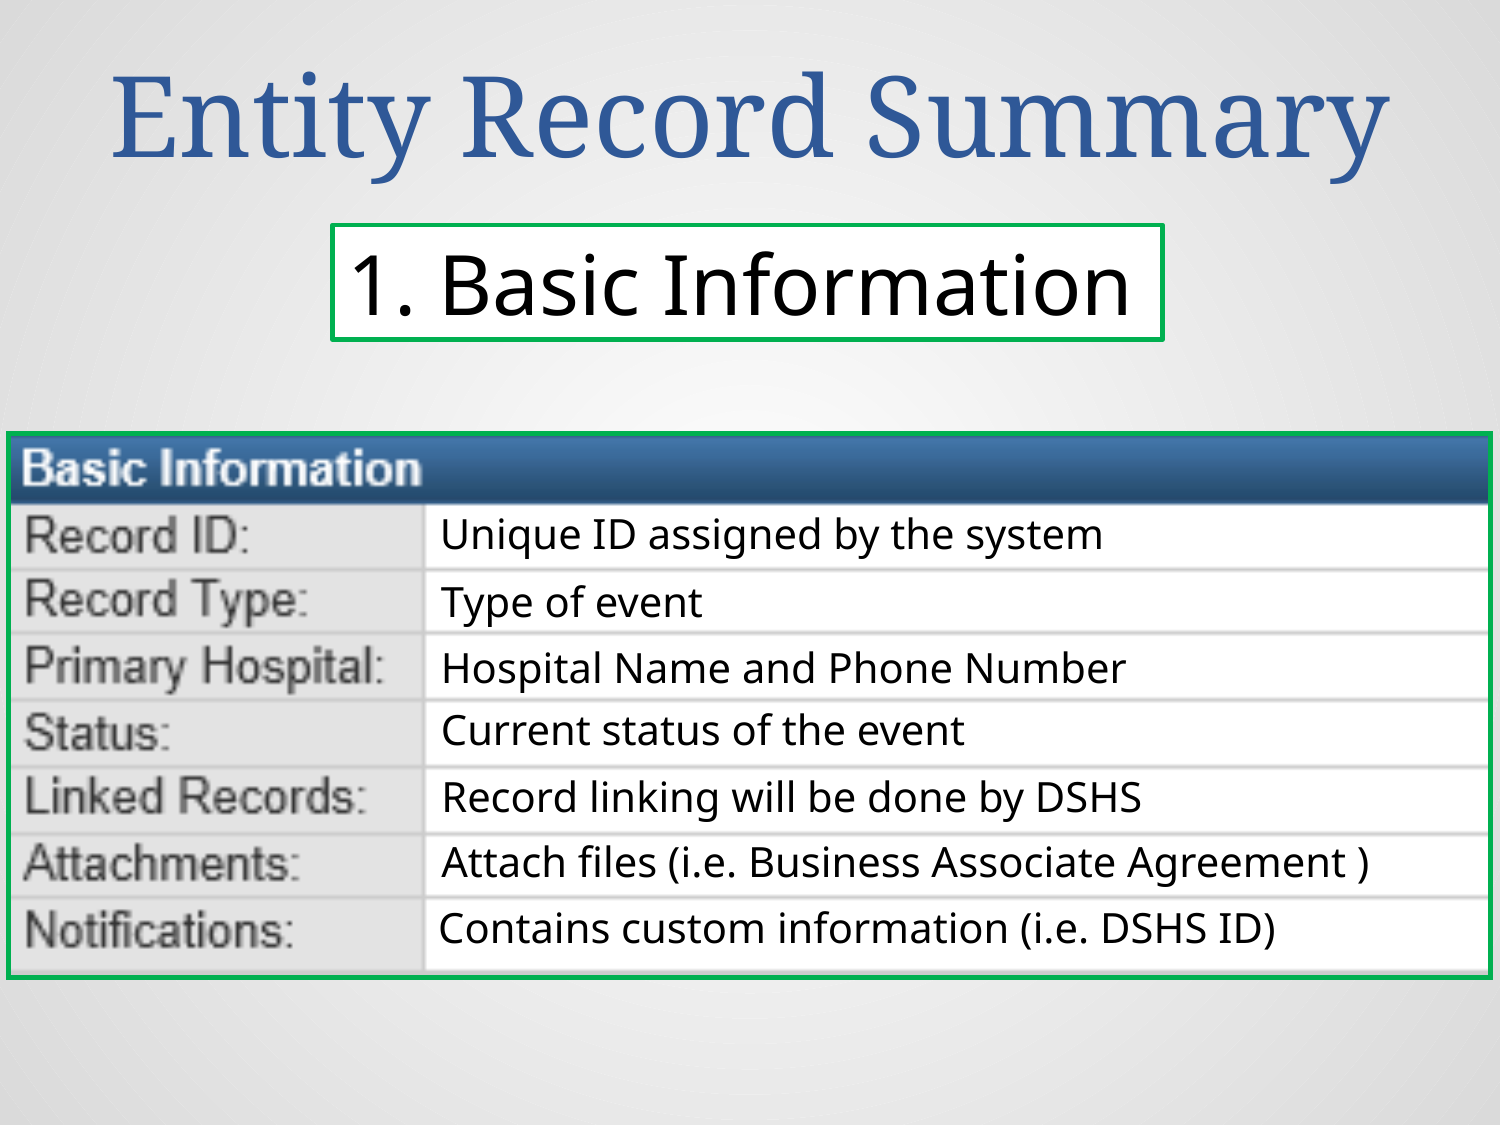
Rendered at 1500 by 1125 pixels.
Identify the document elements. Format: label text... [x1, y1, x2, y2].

text_box 1. Basic Information [332, 224, 1163, 340]
picture [10, 435, 1489, 976]
title Entity Record Summary [75, 0, 1425, 188]
